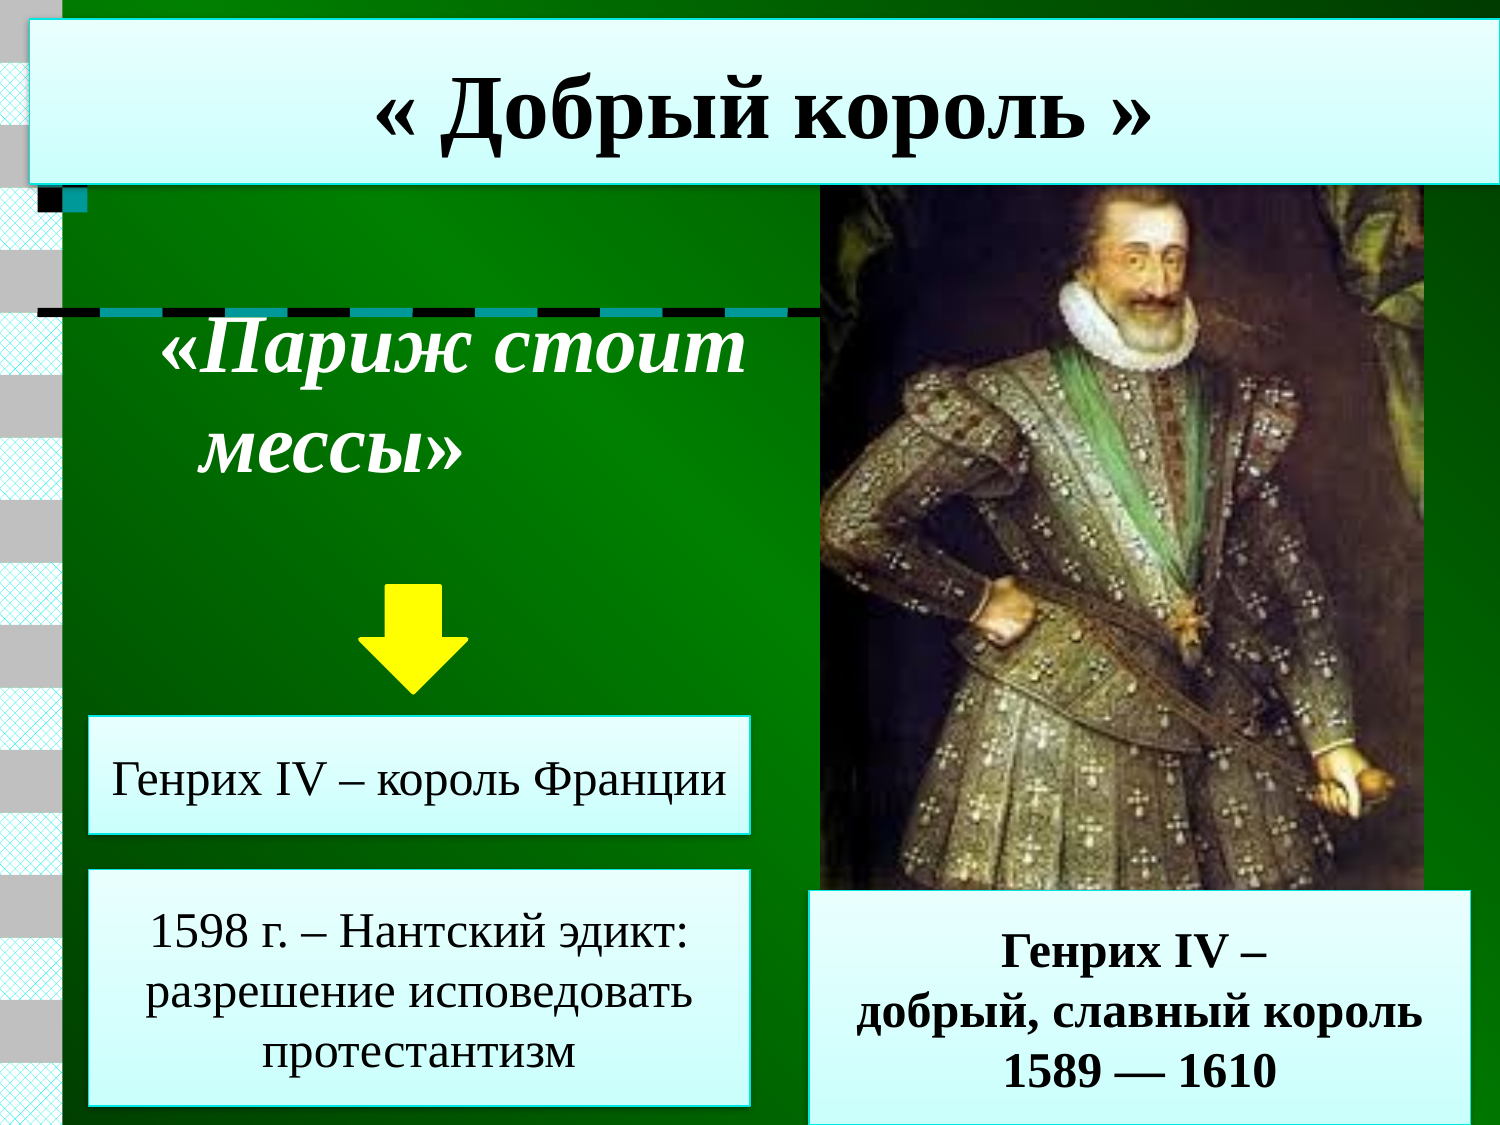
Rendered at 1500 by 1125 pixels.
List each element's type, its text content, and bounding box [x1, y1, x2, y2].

text_box Генрих IV – добрый, славный король 1589 — 1610 [808, 890, 1471, 1125]
text_box [358, 584, 469, 695]
text_box Генрих IV – король Франции [88, 715, 751, 835]
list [820, 175, 1425, 968]
text_box « Добрый король » [29, 18, 1500, 185]
list «Париж стоит мессы» [128, 280, 814, 554]
text_box 1598 г. – Нантский эдикт: разрешение исповедовать протестантизм [88, 869, 751, 1107]
